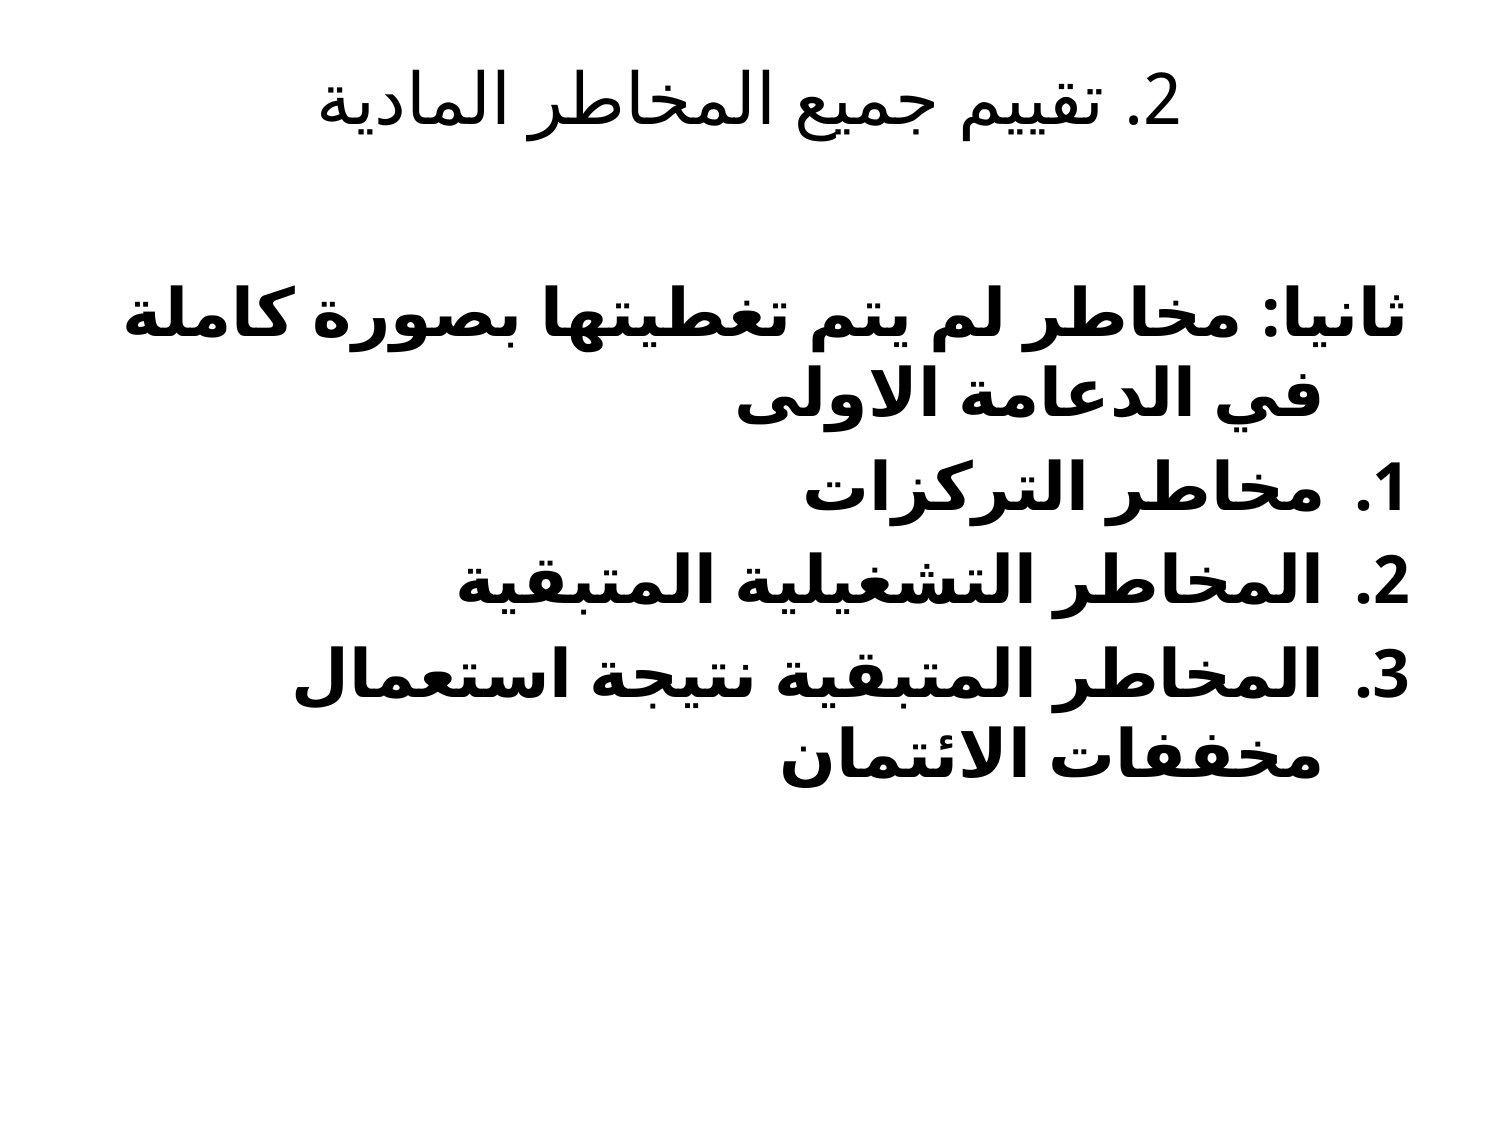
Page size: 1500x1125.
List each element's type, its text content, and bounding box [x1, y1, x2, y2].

title 2. تقييم جميع المخاطر المادية [75, 45, 1425, 233]
list ثانيا: مخاطر لم يتم تغطيتها بصورة كاملة في الدعامة الاولى مخاطر التركزات المخاطر التشغيلية المتبقية المخاطر المتبقية نتيجة استعمال مخففات الائتمان [75, 262, 1425, 1005]
